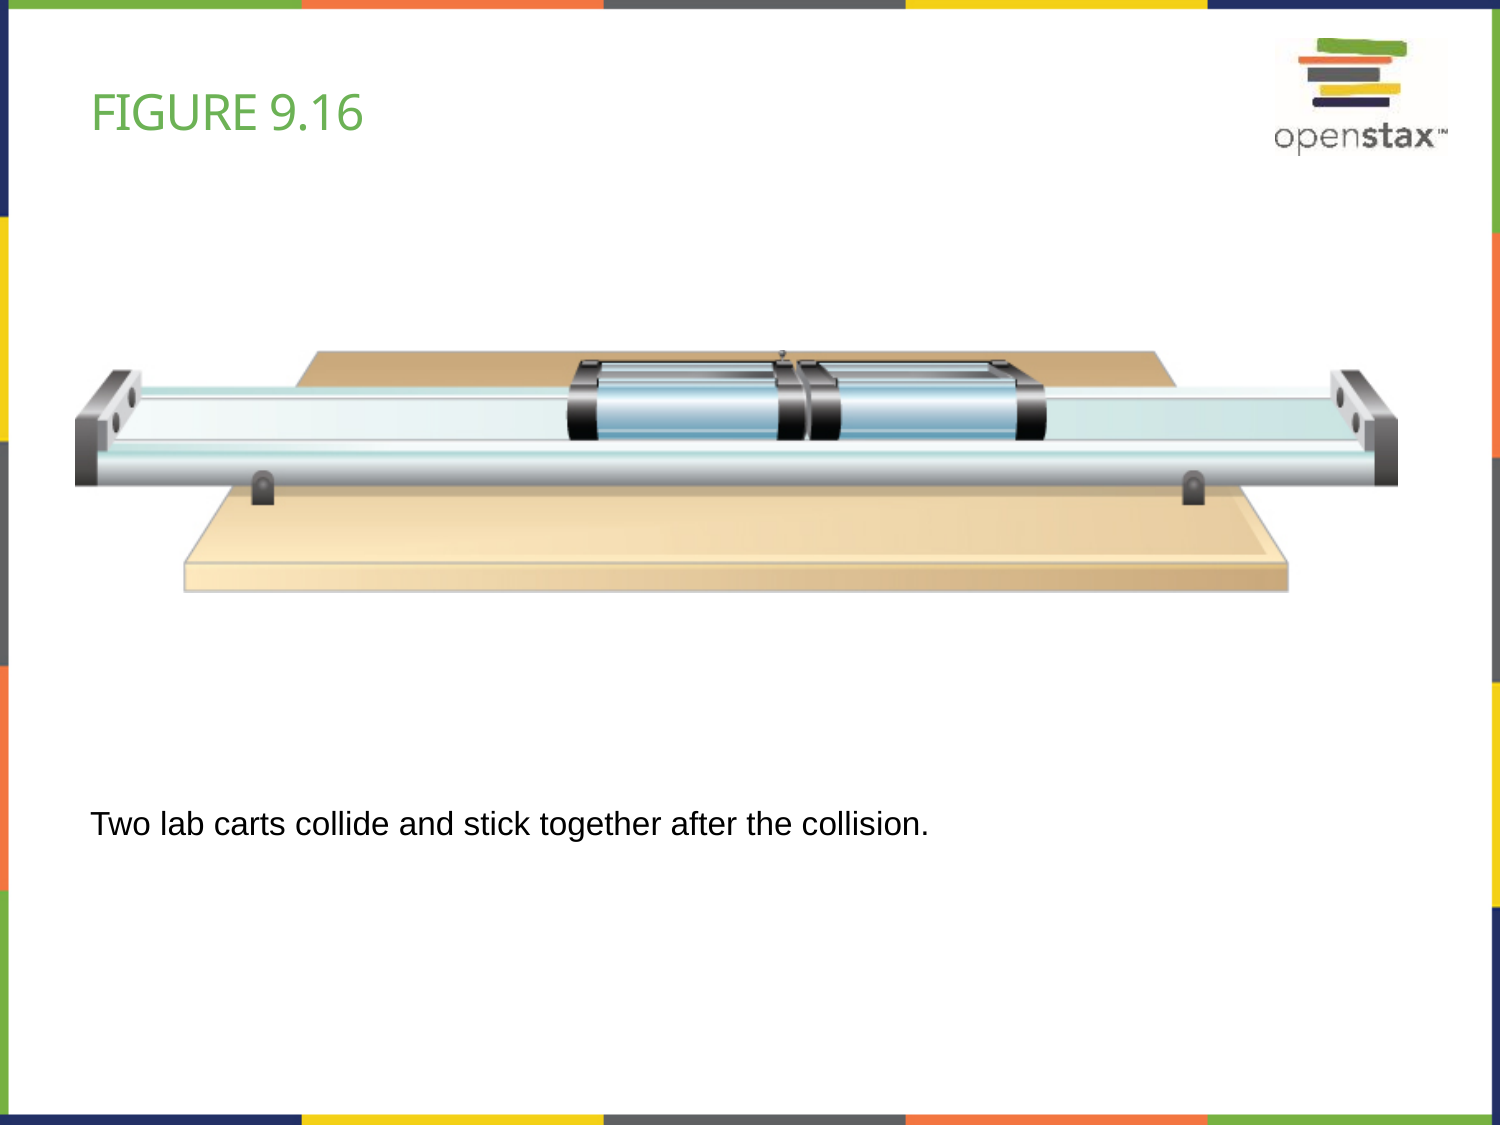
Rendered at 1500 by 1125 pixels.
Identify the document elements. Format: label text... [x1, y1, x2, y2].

title Figure 9.16 [75, 39, 1274, 148]
list Two lab carts collide and stick together after the collision. [75, 794, 1398, 986]
picture [0, 0, 1500, 1125]
